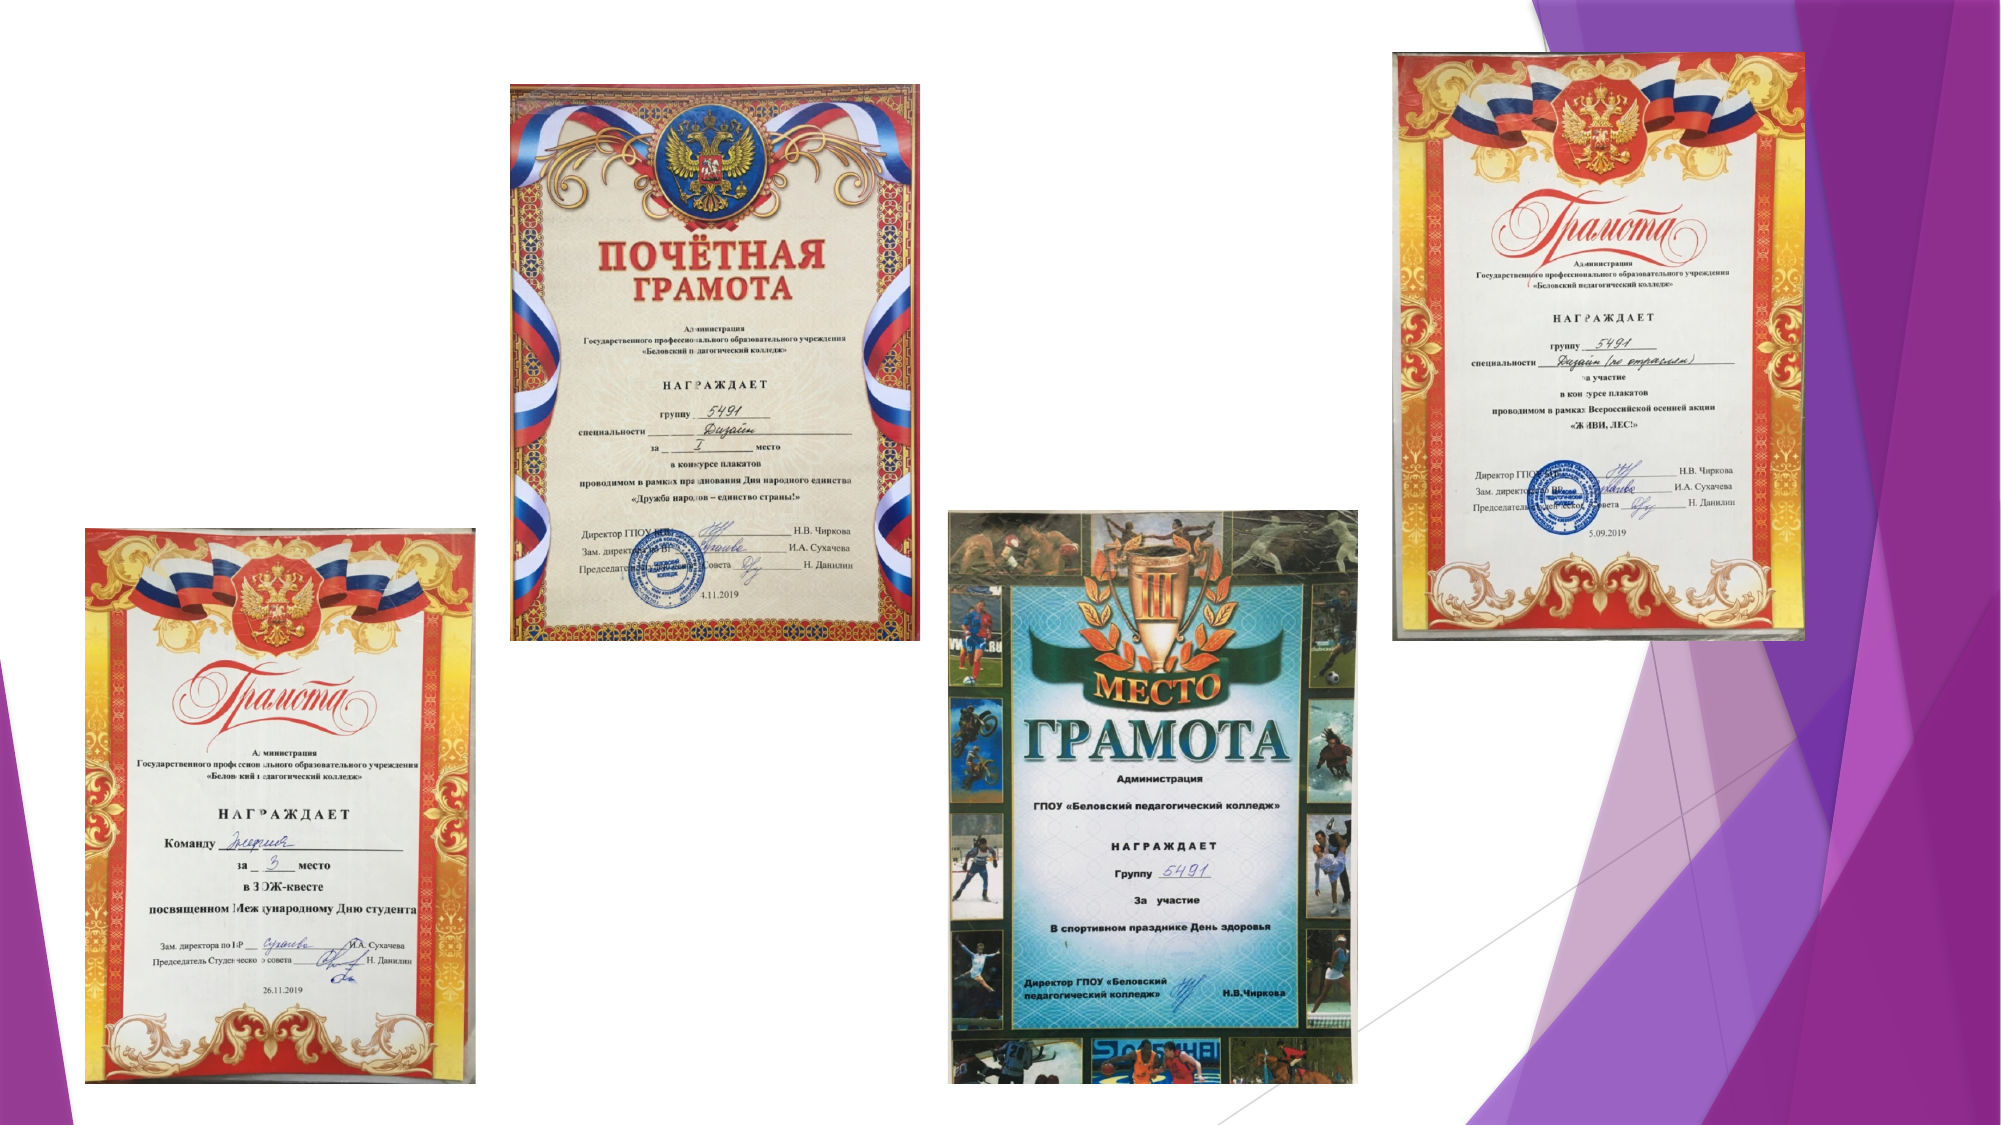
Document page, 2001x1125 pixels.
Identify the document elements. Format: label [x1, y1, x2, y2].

picture [2, 52, 1893, 1084]
